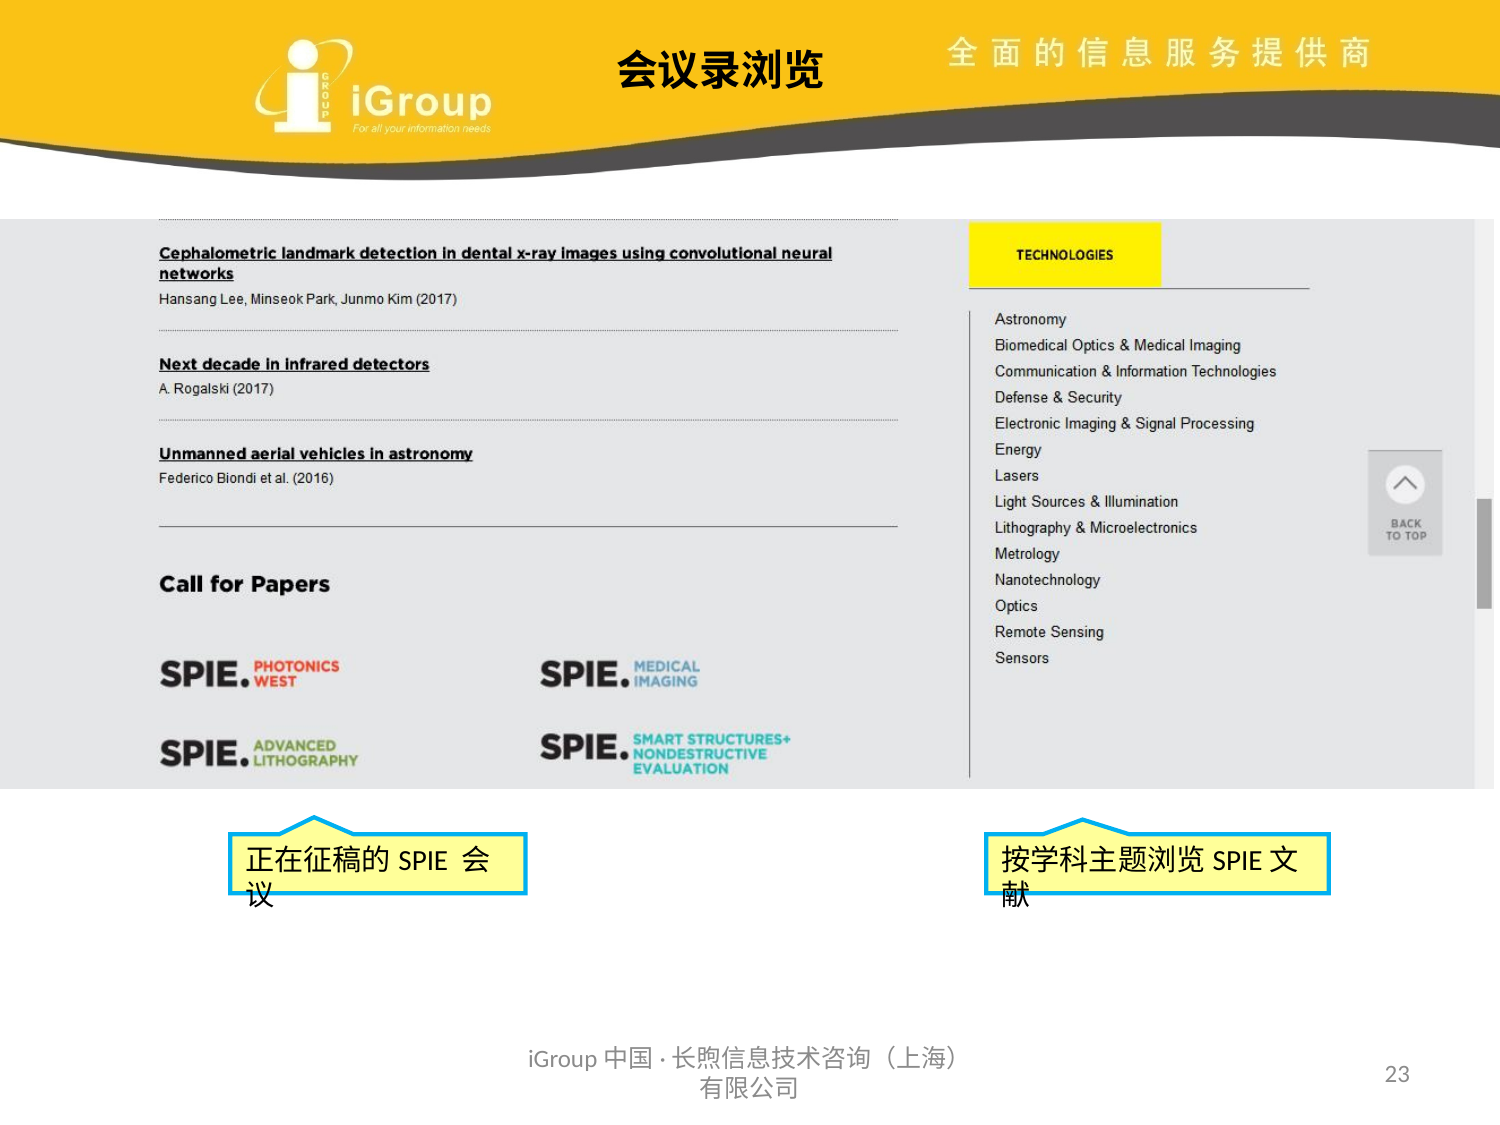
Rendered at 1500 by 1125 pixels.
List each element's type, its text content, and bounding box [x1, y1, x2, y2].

slide_number 23 [1074, 1042, 1425, 1103]
text_box 正在征稿的SPIE 会议 [230, 817, 526, 894]
text_box 会议录浏览 [537, 36, 904, 101]
footer iGroup中国·长煦信息技术咨询（上海）有限公司 [512, 1042, 988, 1103]
text_box 按学科主题浏览SPIE文献 [986, 819, 1329, 894]
picture [0, 0, 1500, 1125]
